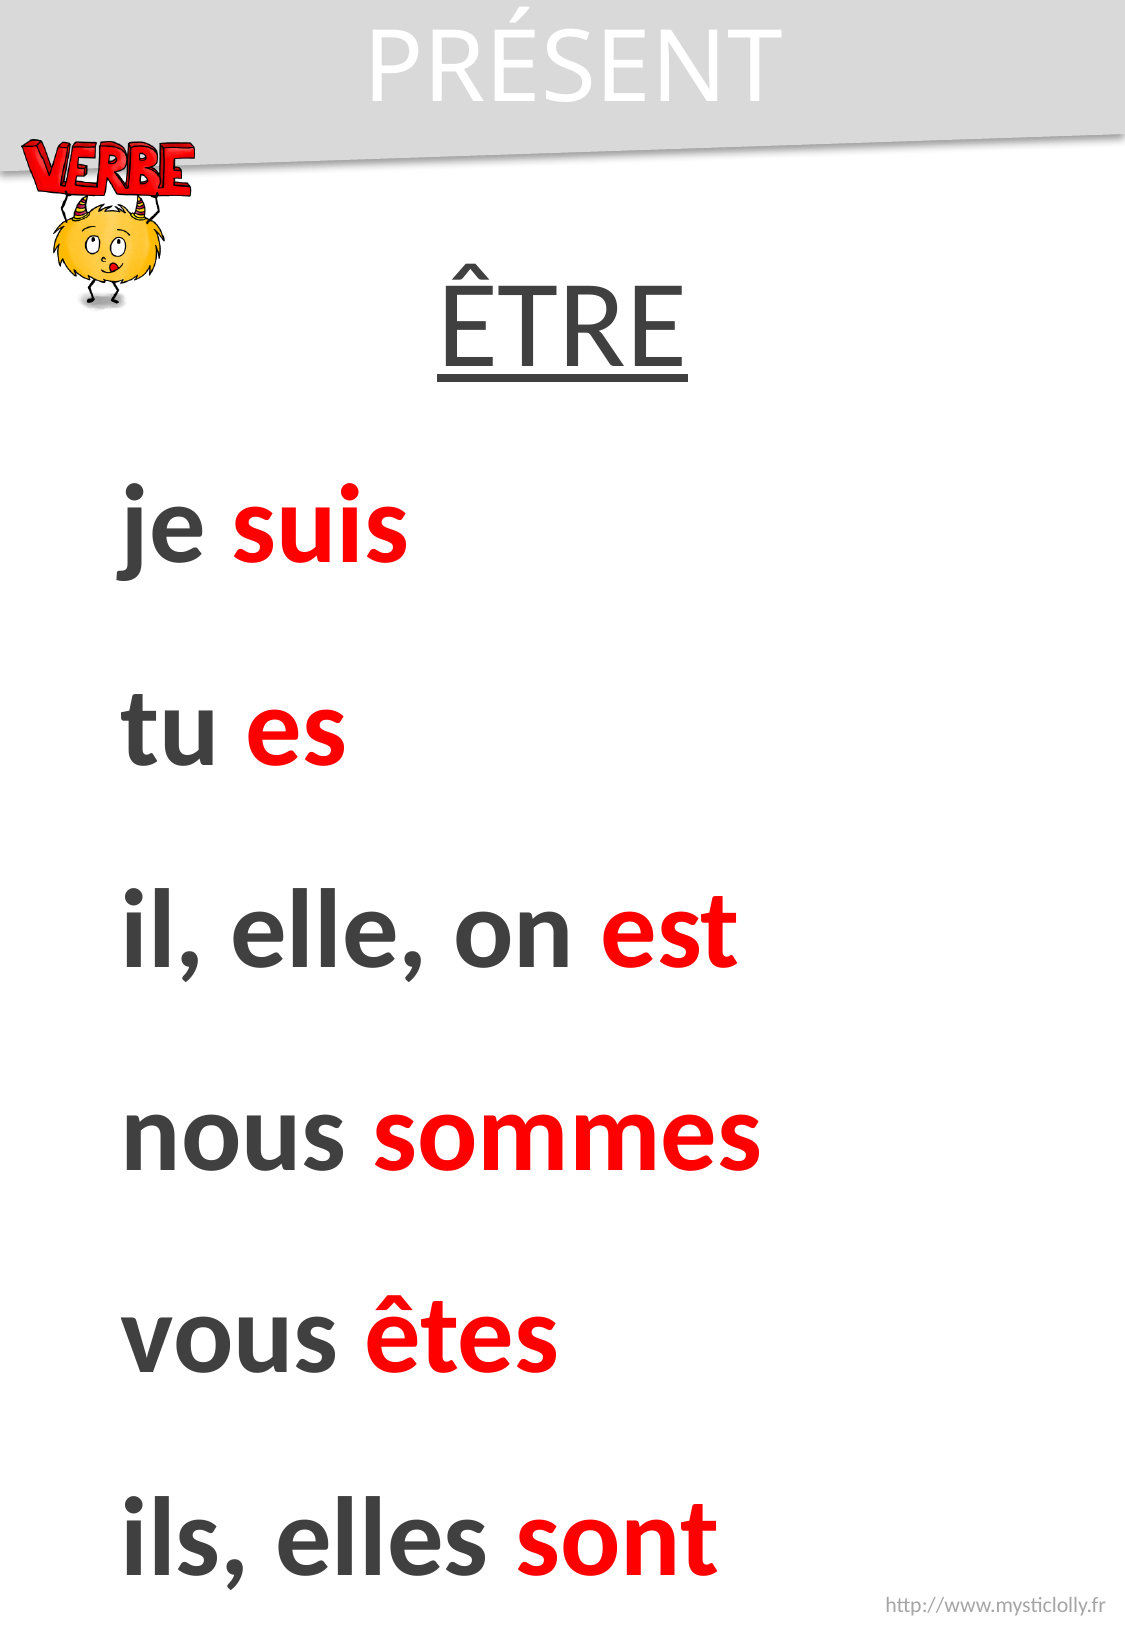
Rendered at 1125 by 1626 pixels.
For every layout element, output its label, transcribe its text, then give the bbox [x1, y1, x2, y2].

text_box ÊTRE [0, 233, 1125, 399]
picture [21, 139, 195, 233]
text_box je suis tu es il, elle, on est nous sommes vous êtes ils, elles sont [106, 375, 1019, 1606]
list PRÉSENT [21, 0, 1125, 125]
